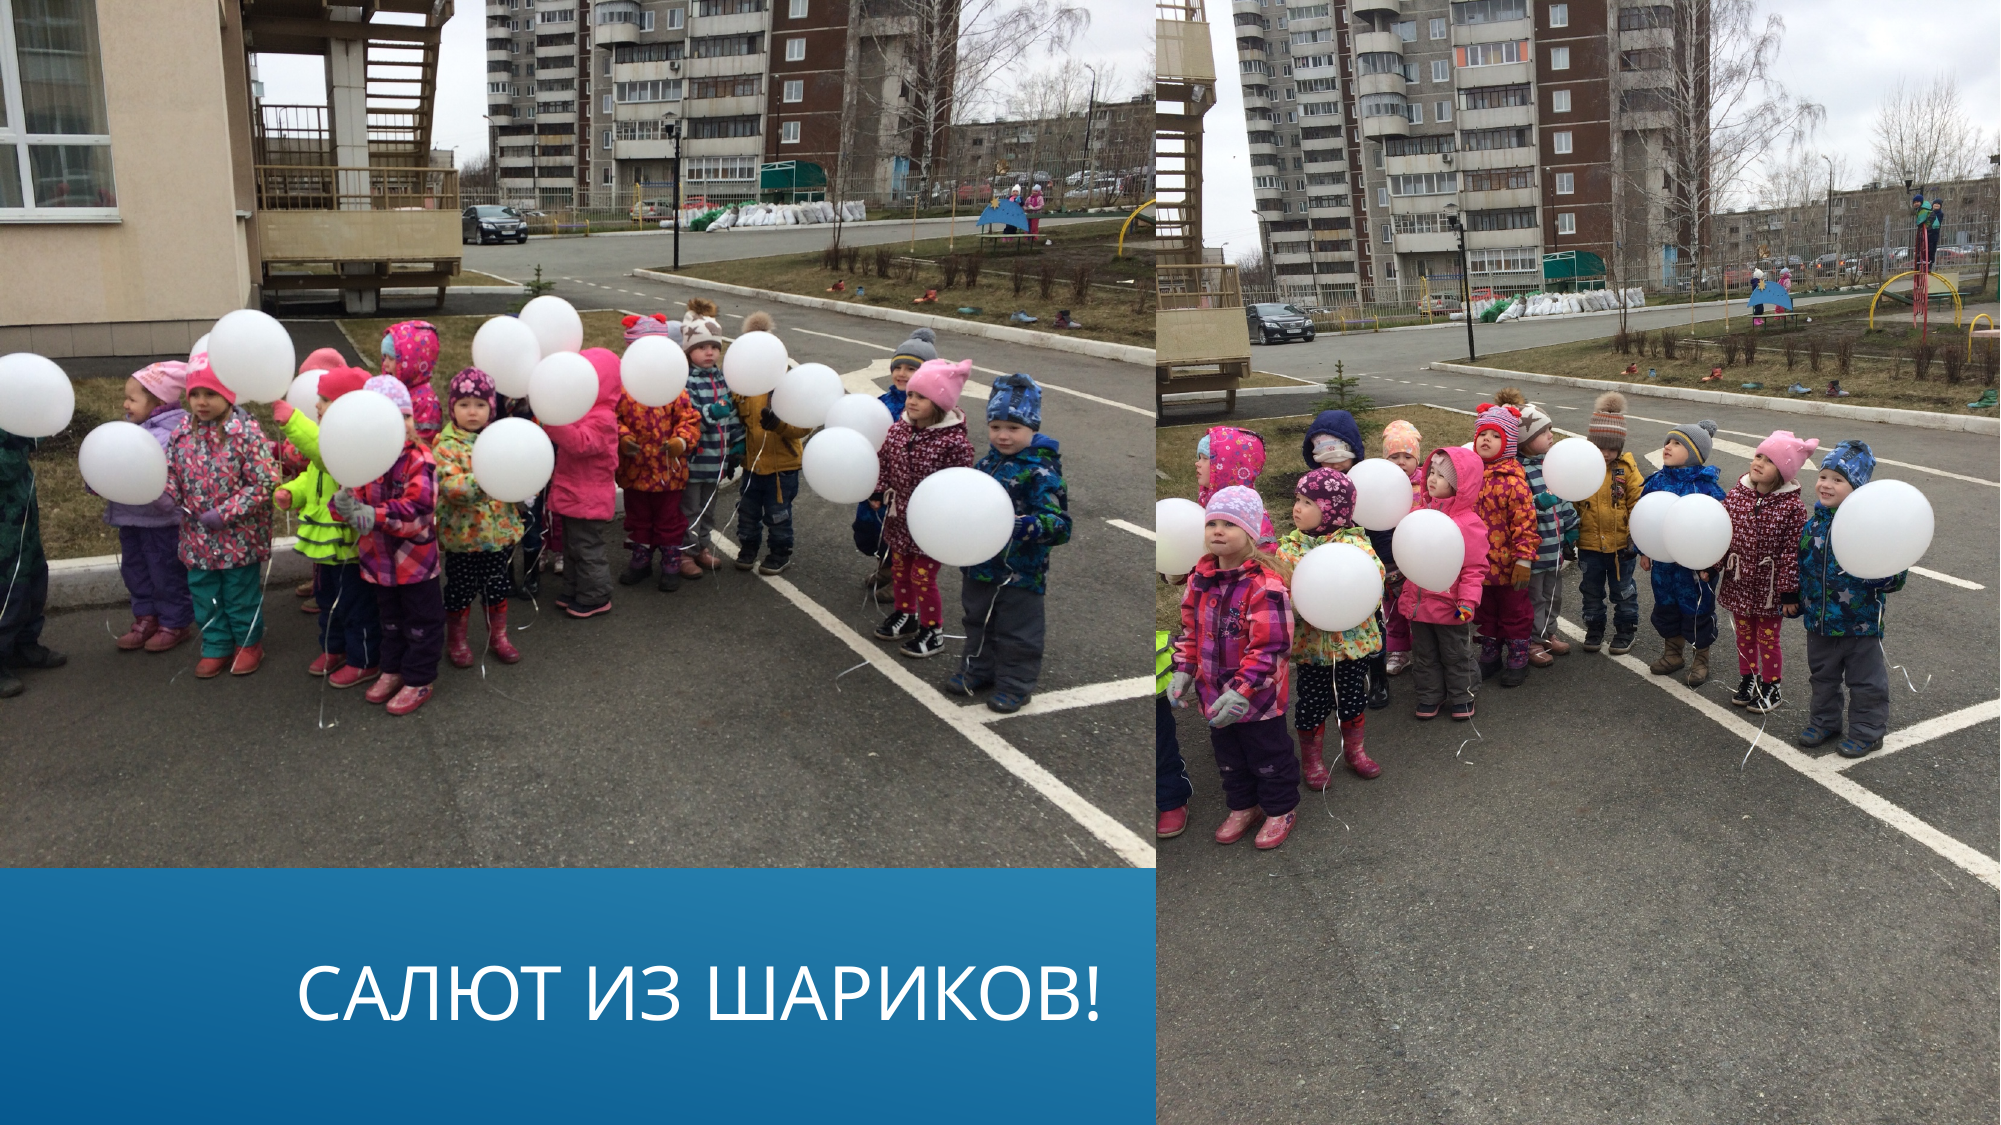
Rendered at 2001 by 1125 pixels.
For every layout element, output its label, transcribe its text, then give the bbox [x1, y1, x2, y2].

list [0, 0, 1155, 868]
picture [1155, 0, 2000, 1125]
title Салют из шариков! [0, 868, 1155, 1115]
